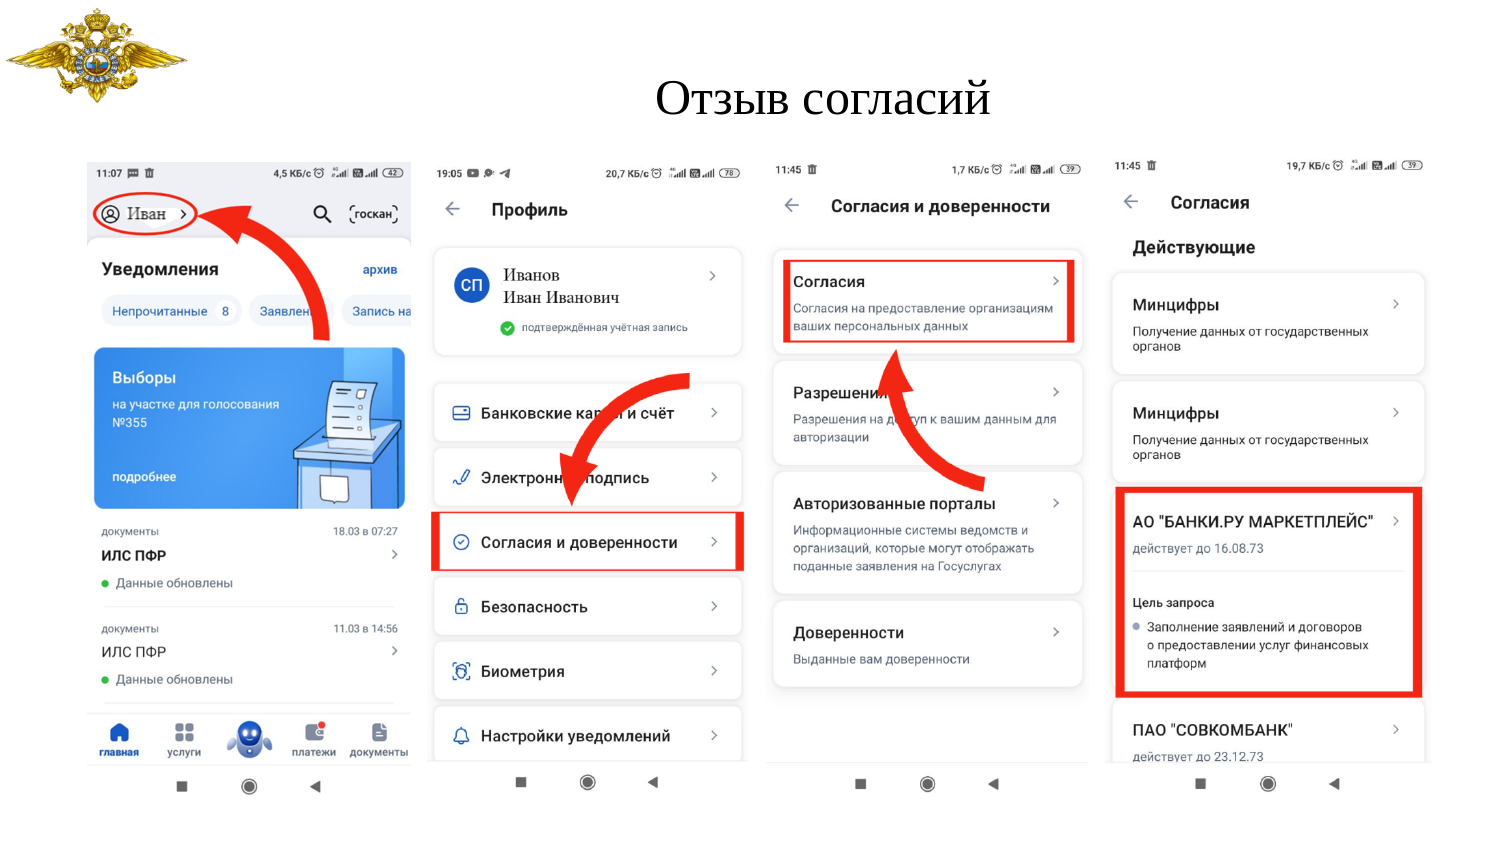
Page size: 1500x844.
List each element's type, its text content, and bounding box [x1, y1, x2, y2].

picture [87, 161, 411, 807]
picture [426, 161, 748, 803]
picture [765, 158, 1090, 805]
picture [0, 8, 195, 103]
picture [1105, 154, 1431, 805]
text_box Отзыв согласий [230, 23, 1417, 174]
